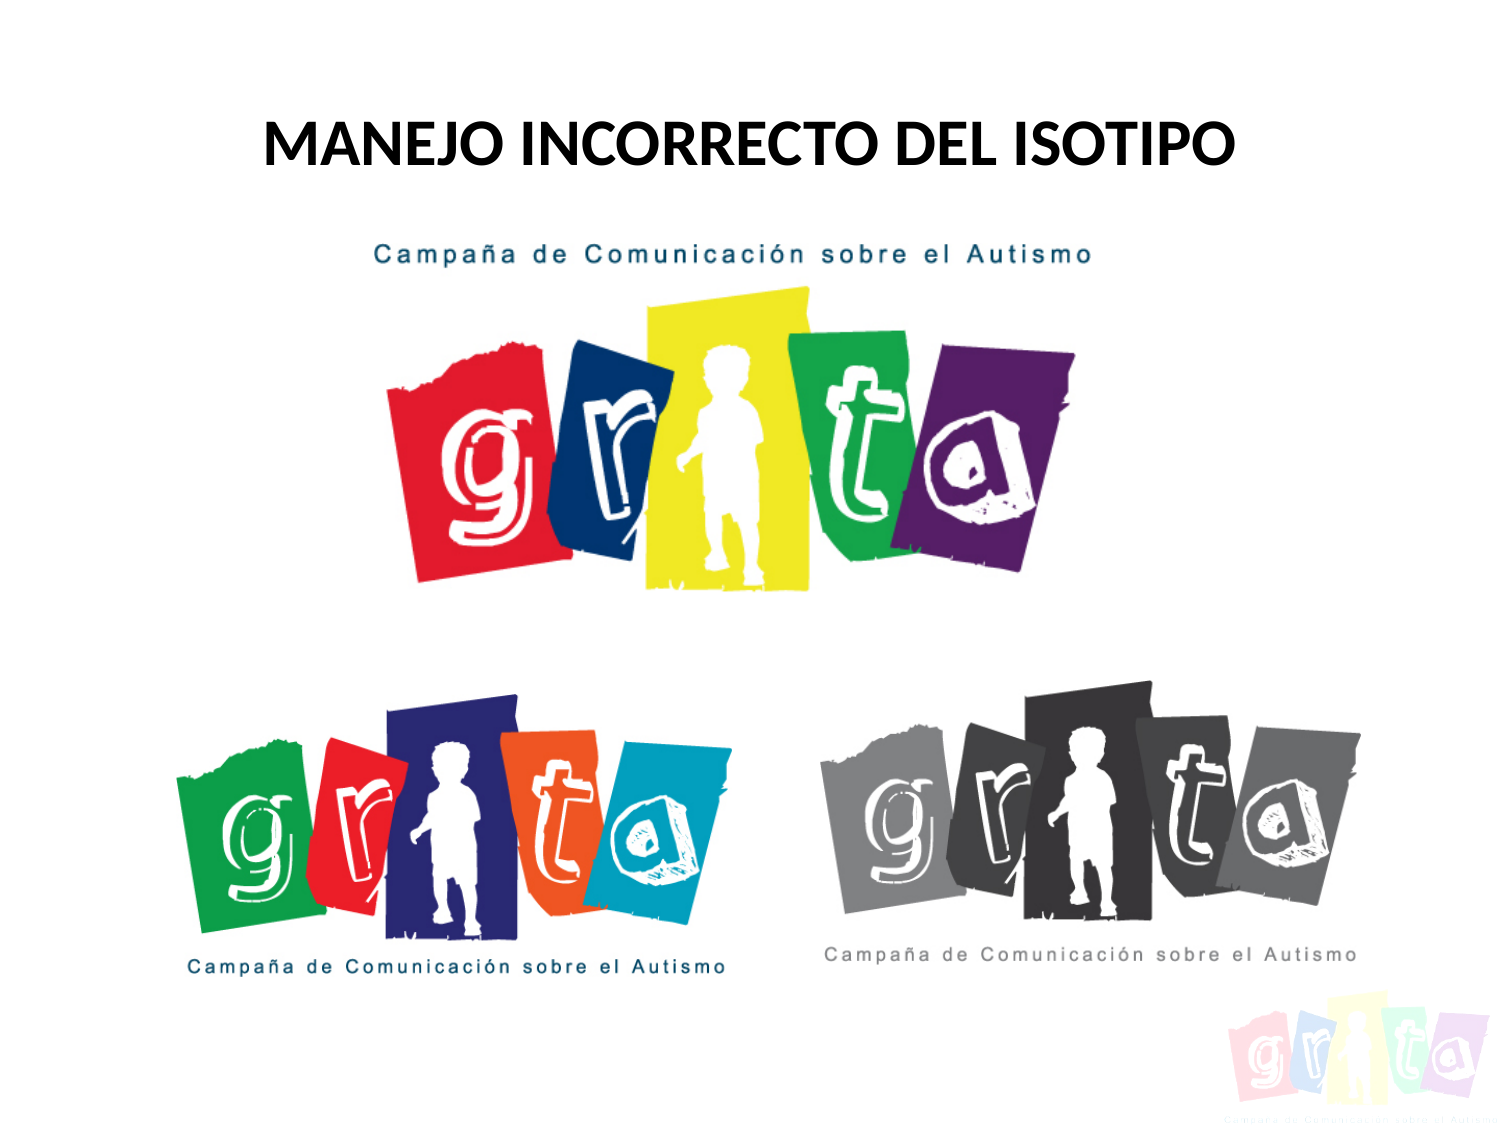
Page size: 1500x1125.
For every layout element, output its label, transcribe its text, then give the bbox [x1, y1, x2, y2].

picture [175, 694, 732, 978]
picture [1224, 989, 1497, 1125]
picture [374, 243, 1091, 594]
picture [820, 680, 1361, 965]
title MANEJO INCORRECTO DEL ISOTIPO [75, 45, 1425, 233]
